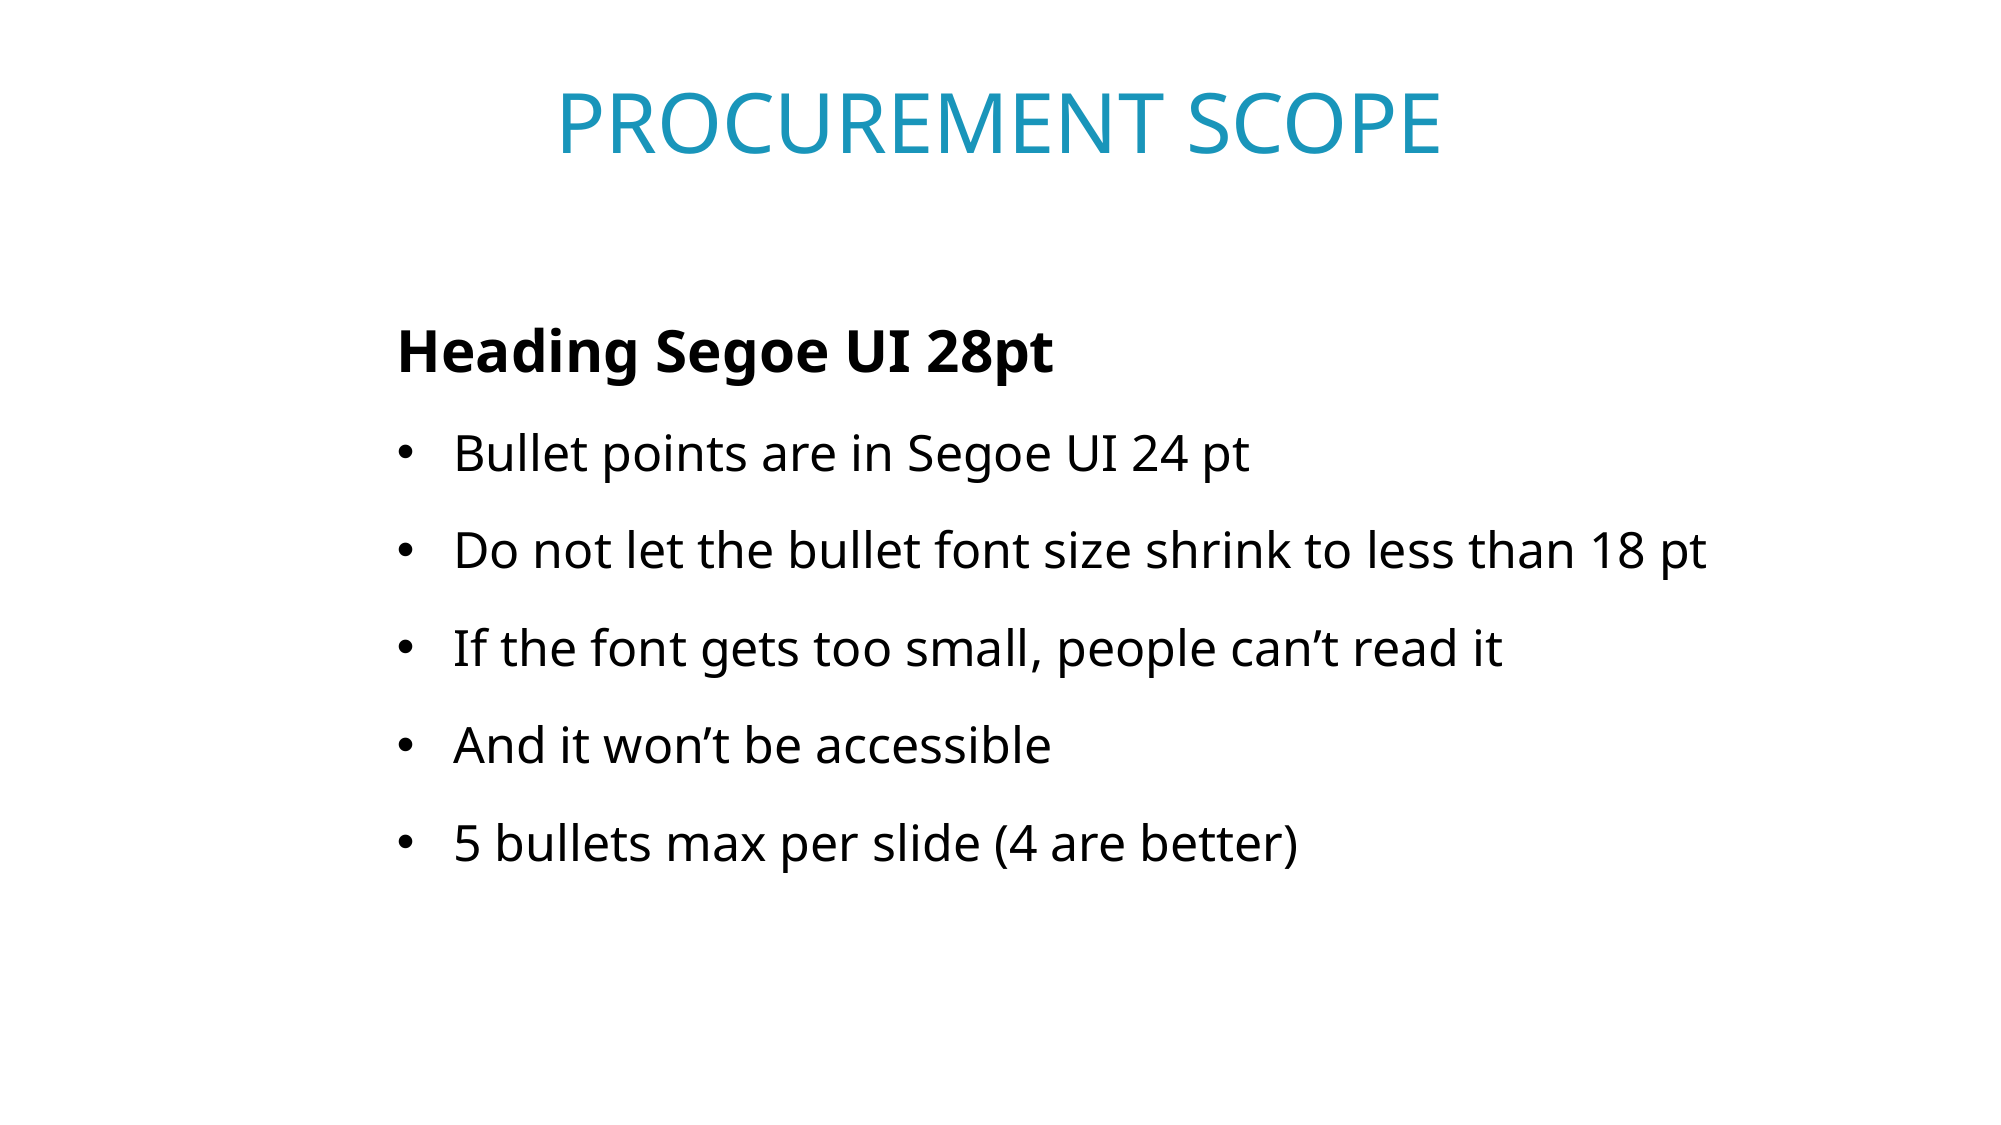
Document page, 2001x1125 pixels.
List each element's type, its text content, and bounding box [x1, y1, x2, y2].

list PROCUREMENT SCOPE [343, 62, 1657, 179]
text_box Heading Segoe UI 28pt Bullet points are in Segoe UI 24 pt Do not let the bullet font size shrink to less than 18 pt If the font gets too small, people can’t read it And it won’t be accessible 5 bullets max per slide (4 are better) [382, 306, 1764, 879]
